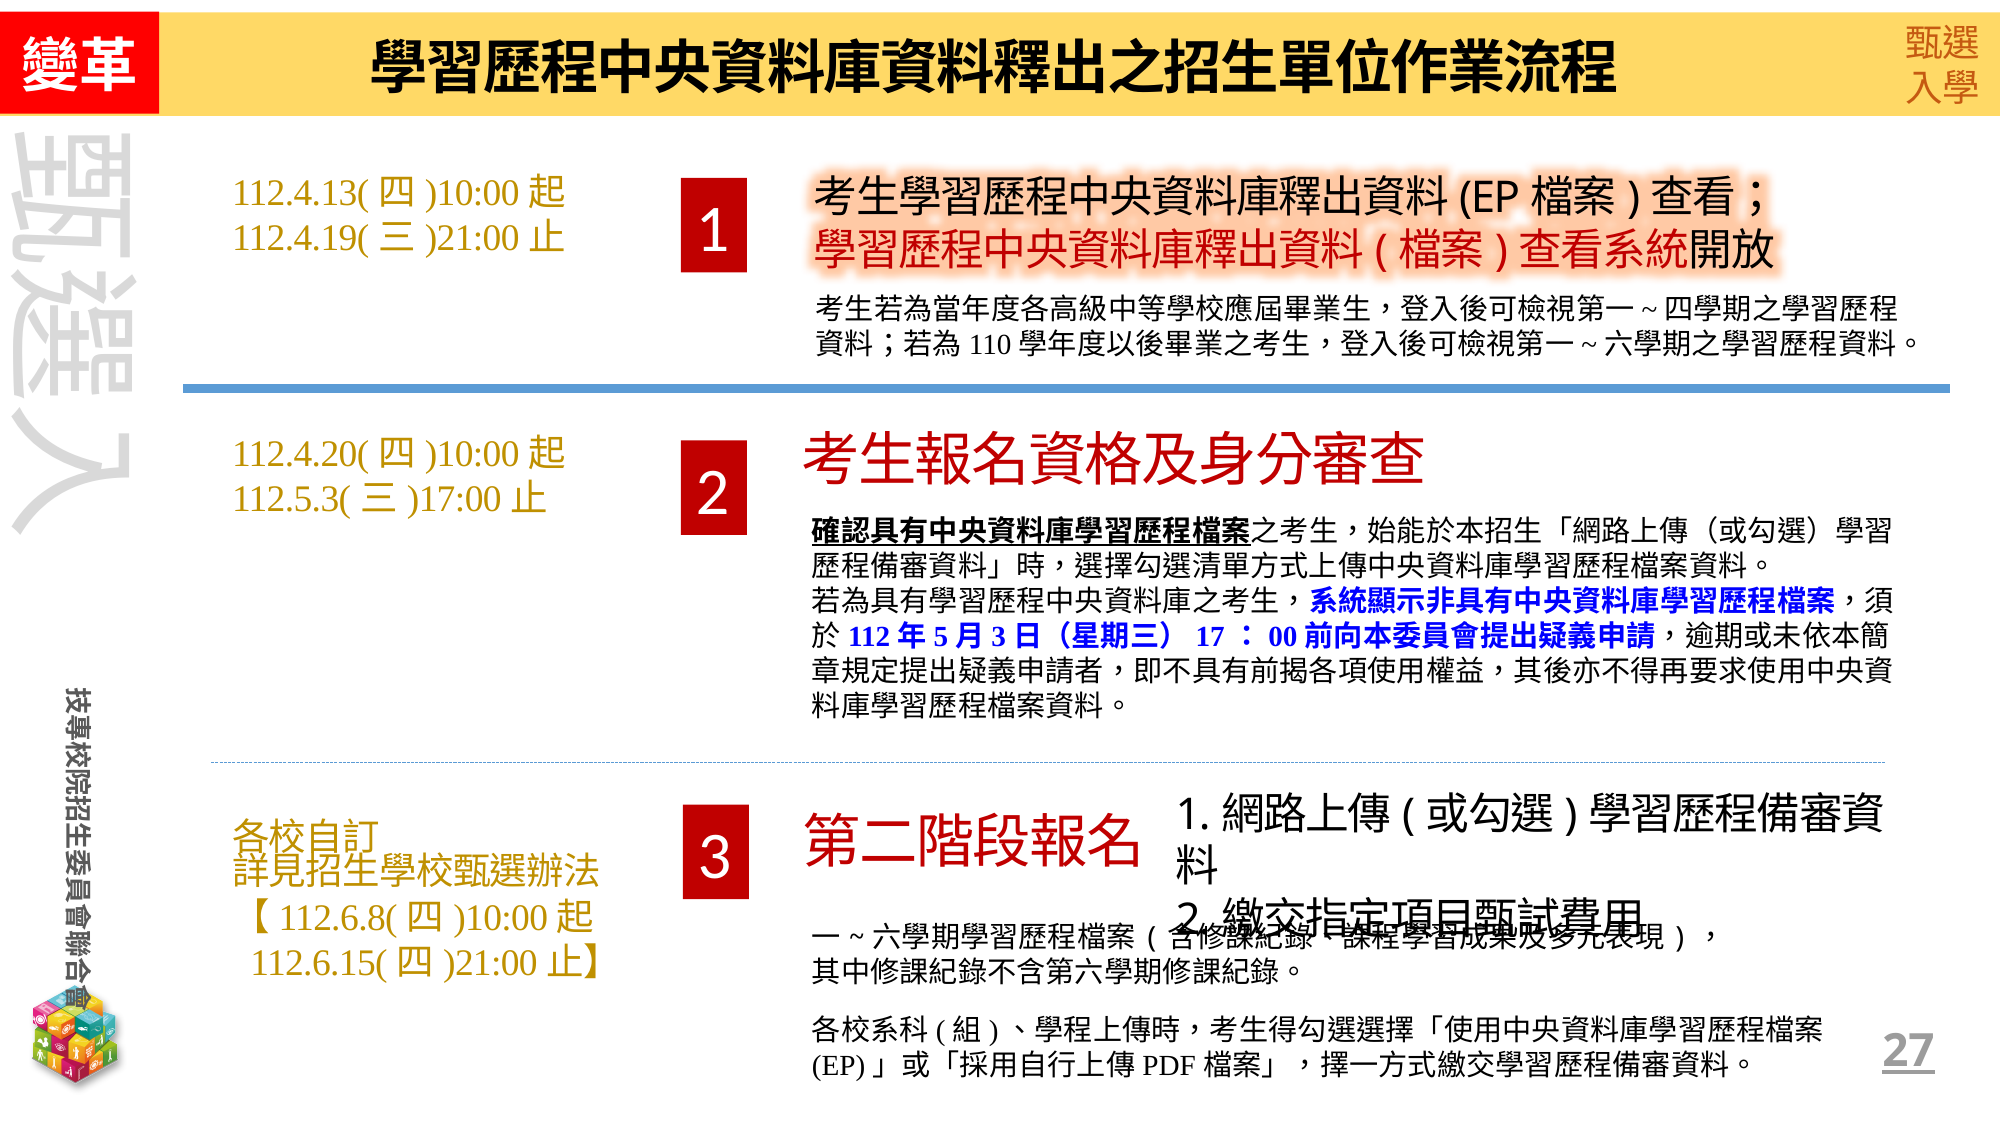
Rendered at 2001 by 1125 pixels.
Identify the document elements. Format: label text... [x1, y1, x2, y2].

text_box 考生學習歷程中央資料庫釋出資料(EP檔案)查看； 學習歷程中央資料庫釋出資料(檔案)查看系統開放 [798, 149, 1870, 294]
text_box 考生報名資格及身分審查 [786, 414, 1481, 500]
text_box 考生若為當年度各高級中等學校應屆畢業生，登入後可檢視第一~四學期之學習歷程資料；若為110學年度以後畢業之考生，登入後可檢視第一~六學期之學習歷程資料。 [800, 282, 1921, 368]
text_box 各校系科(組)、學程上傳時，考生得勾選選擇「使用中央資料庫學習歷程檔案(EP)」或「採用自行上傳PDF檔案」，擇一方式繳交學習歷程備審資料。 [797, 1004, 1885, 1089]
text_box 各校自訂 詳見招生學校甄選辦法 【112.6.8(四)10:00起 112.6.15(四)21:00止】 [217, 816, 687, 990]
text_box 1 [680, 177, 747, 273]
text_box 確認具有中央資料庫學習歷程檔案之考生，始能於本招生「網路上傳（或勾選）學習歷程備審資料」時，選擇勾選清單方式上傳中央資料庫學習歷程檔案資料。 若為具有學習歷程中央資料庫之考生，系統顯示非具有中央資料庫學習歷程檔案，須於112年5月3日（星期三）17：00前向本委員會提出疑義申請，逾期或未依本簡章規定提出疑義申請者，即不具有前揭各項使用權益，其後亦不得再要求使用中央資料庫學習歷程檔案資料。 [797, 505, 1921, 730]
text_box 一~六學期學習歷程檔案(含修課紀錄、課程學習成果及多元表現)， 其中修課紀錄不含第六學期修課紀錄。 [797, 910, 1806, 996]
text_box 112.4.20(四)10:00起 112.5.3(三)17:00止 [217, 422, 641, 527]
text_box 第二階段報名 [787, 796, 1160, 882]
text_box 變革 [0, 10, 160, 115]
text_box 考生於查看系統查看 學習歷程檔案 1~4學期修課紀錄、 課程學習成果、多元表現 倘有疑義向原就讀學校提出異議 [797, 148, 1873, 298]
text_box 1.網路上傳(或勾選)學習歷程備審資料 2.繳交指定項目甄試費用 [1160, 778, 1913, 951]
picture [21, 985, 129, 1094]
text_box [794, 145, 1876, 300]
slide_number 27 [1885, 1022, 1950, 1082]
title 學習歷程中央資料庫資料釋出之招生單位作業流程 [0, 0, 1990, 141]
text_box 112.4.13(四)10:00起 112.4.19(三)21:00止 [217, 160, 641, 266]
text_box 3 [682, 804, 749, 900]
text_box 2 [680, 440, 747, 535]
